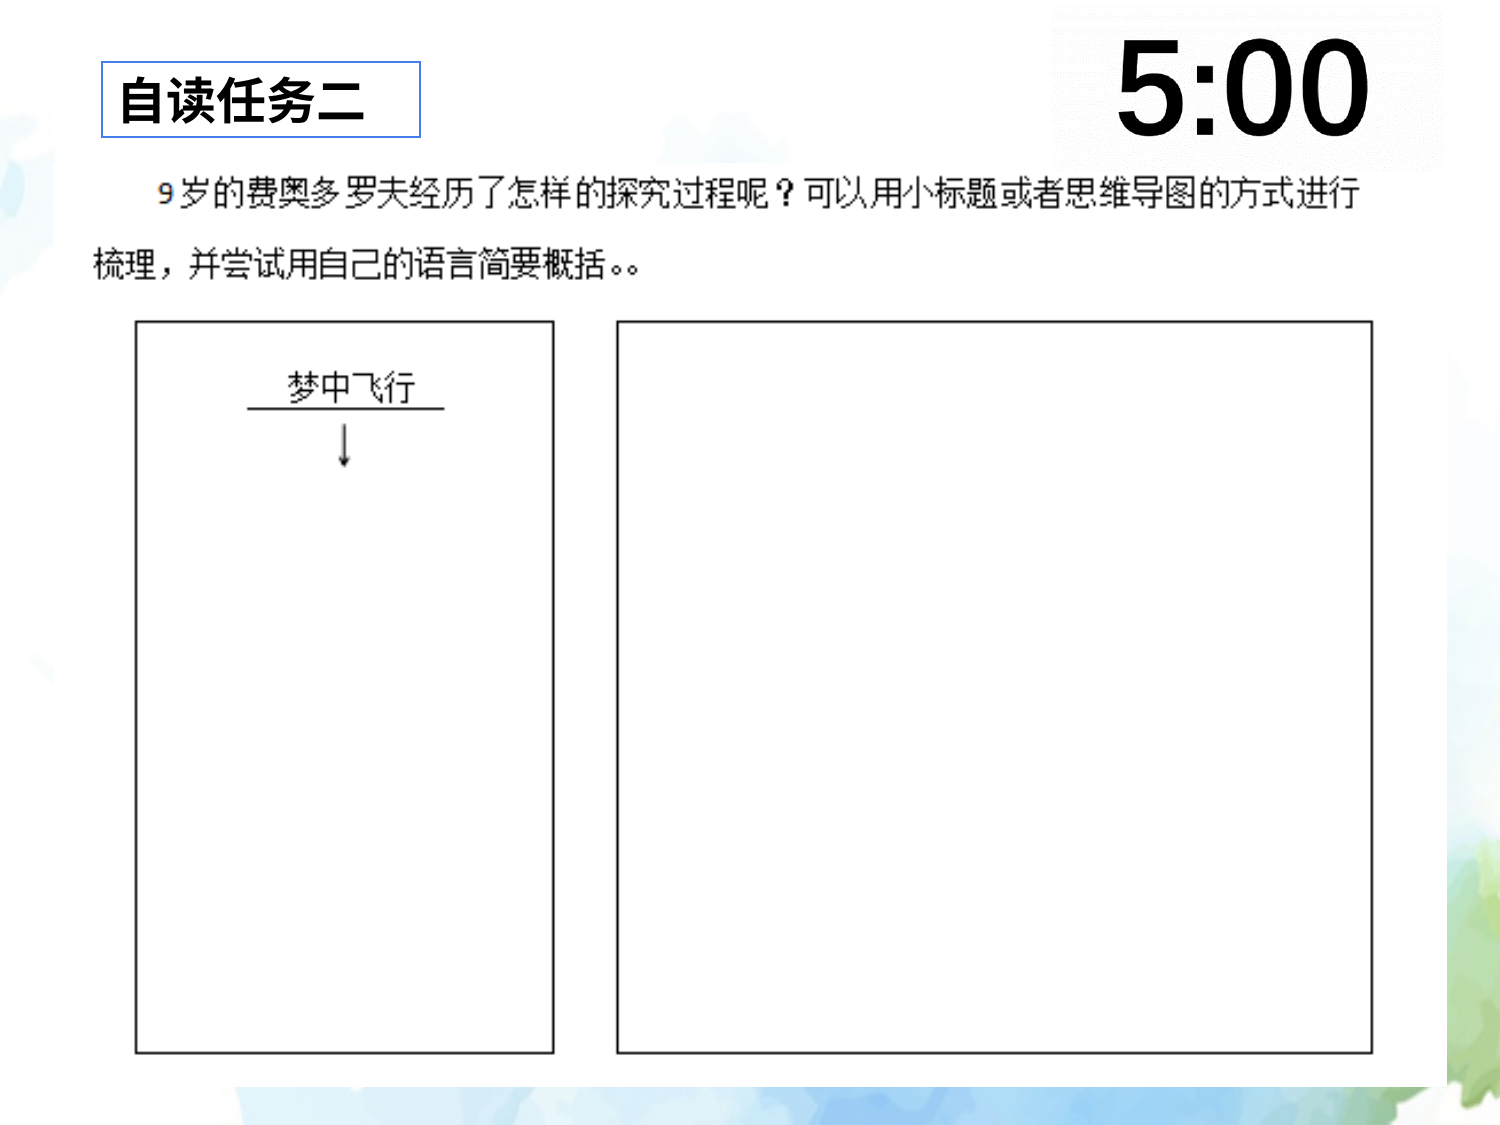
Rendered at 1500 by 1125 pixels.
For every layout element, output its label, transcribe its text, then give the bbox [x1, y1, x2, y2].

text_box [1048, 0, 1447, 173]
text_box 自读任务二 [101, 61, 421, 138]
picture [0, 0, 1500, 1125]
